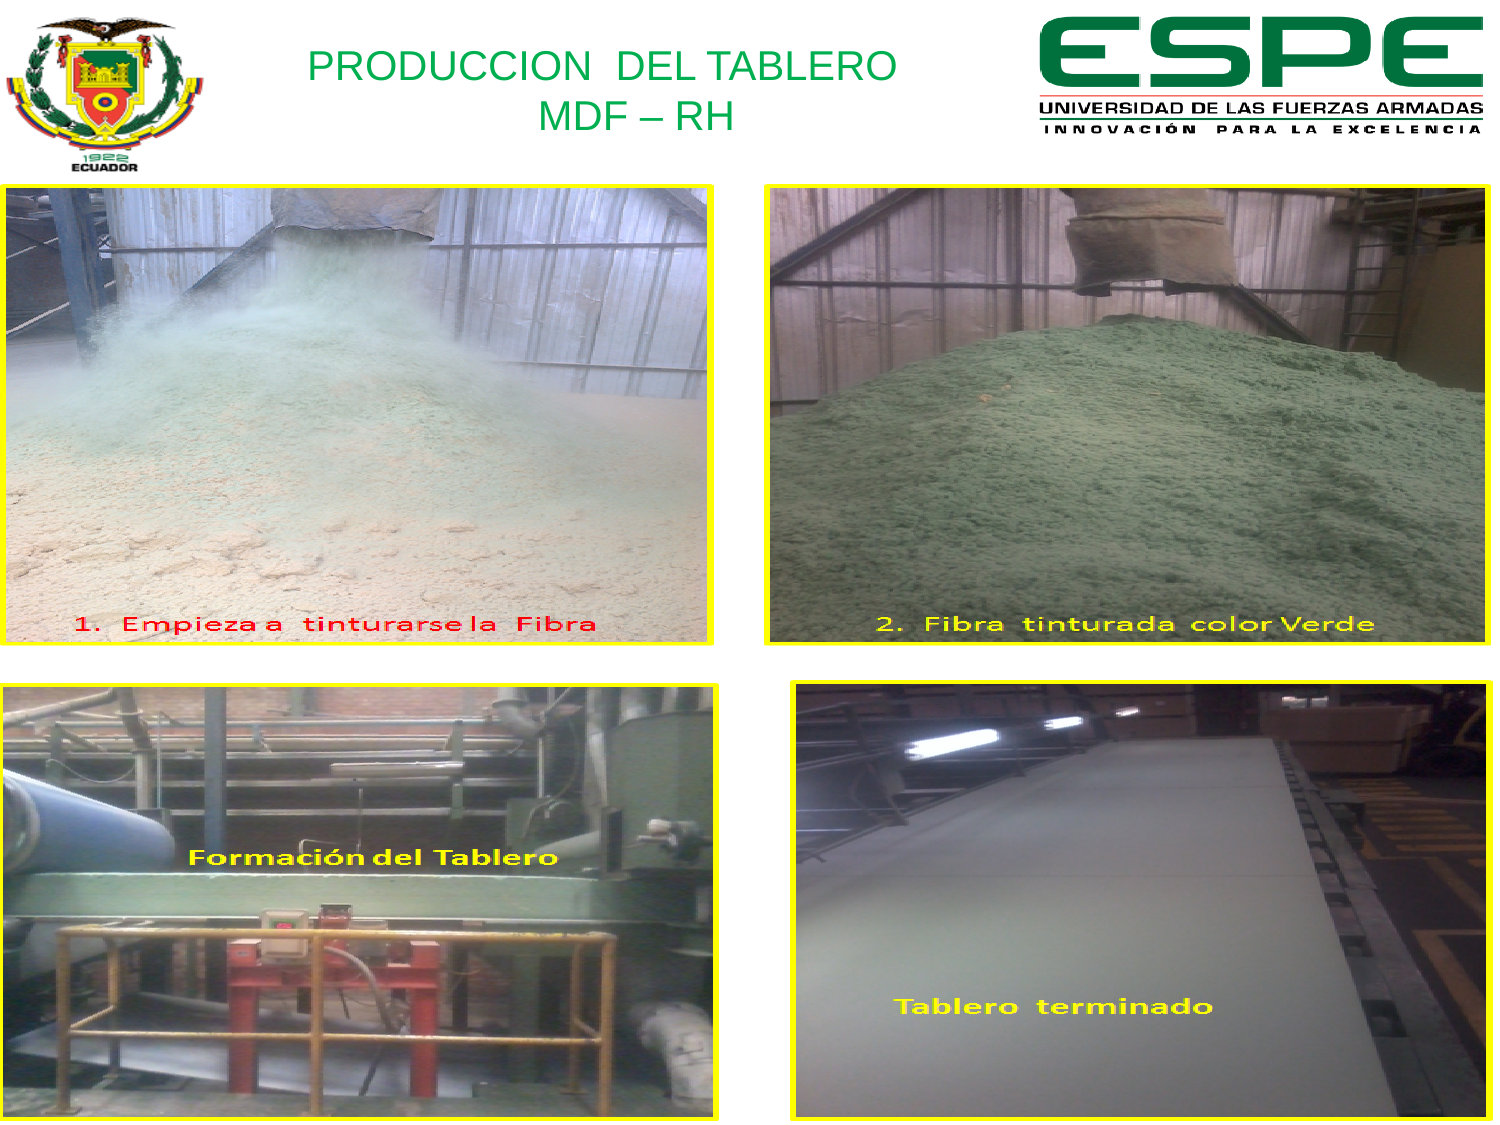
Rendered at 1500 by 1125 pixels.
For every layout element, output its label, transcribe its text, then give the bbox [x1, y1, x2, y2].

picture [0, 680, 1500, 1125]
picture [0, 0, 1500, 646]
picture [1033, 7, 1500, 149]
list PRODUCCION DEL TABLERO MDF – RH [253, 30, 963, 125]
